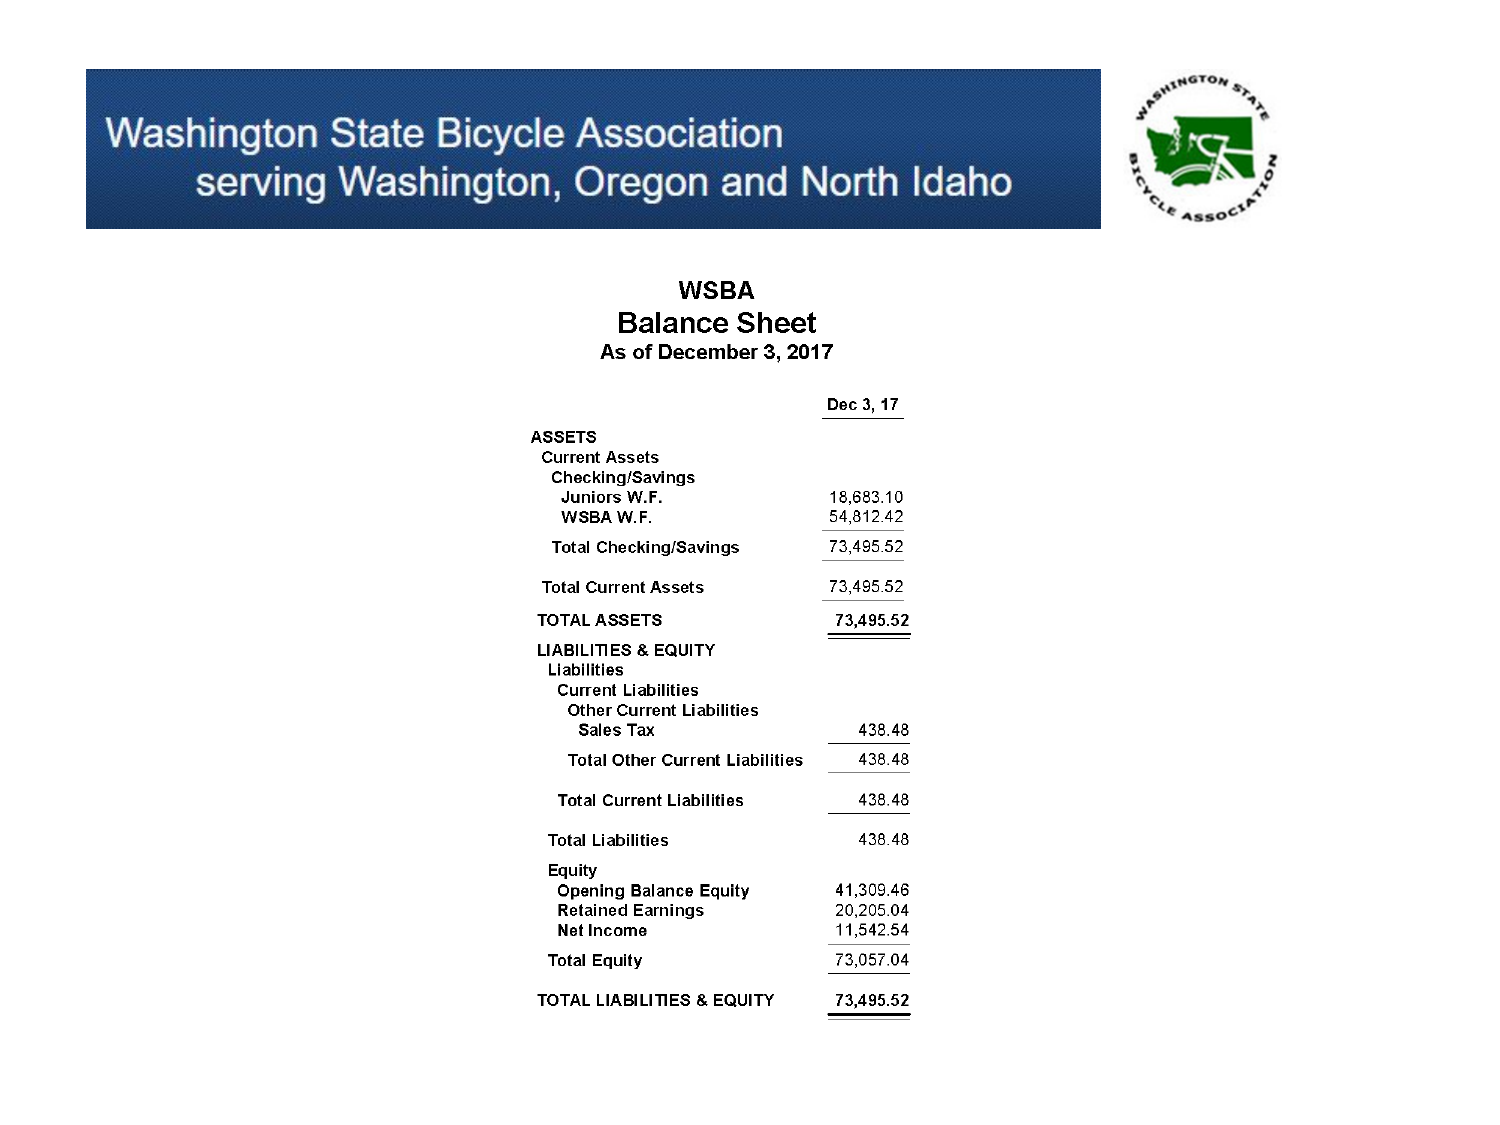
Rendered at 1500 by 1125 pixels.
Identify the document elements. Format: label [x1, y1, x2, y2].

picture [417, 253, 1026, 1044]
list [86, 69, 1101, 230]
picture [1123, 69, 1282, 228]
